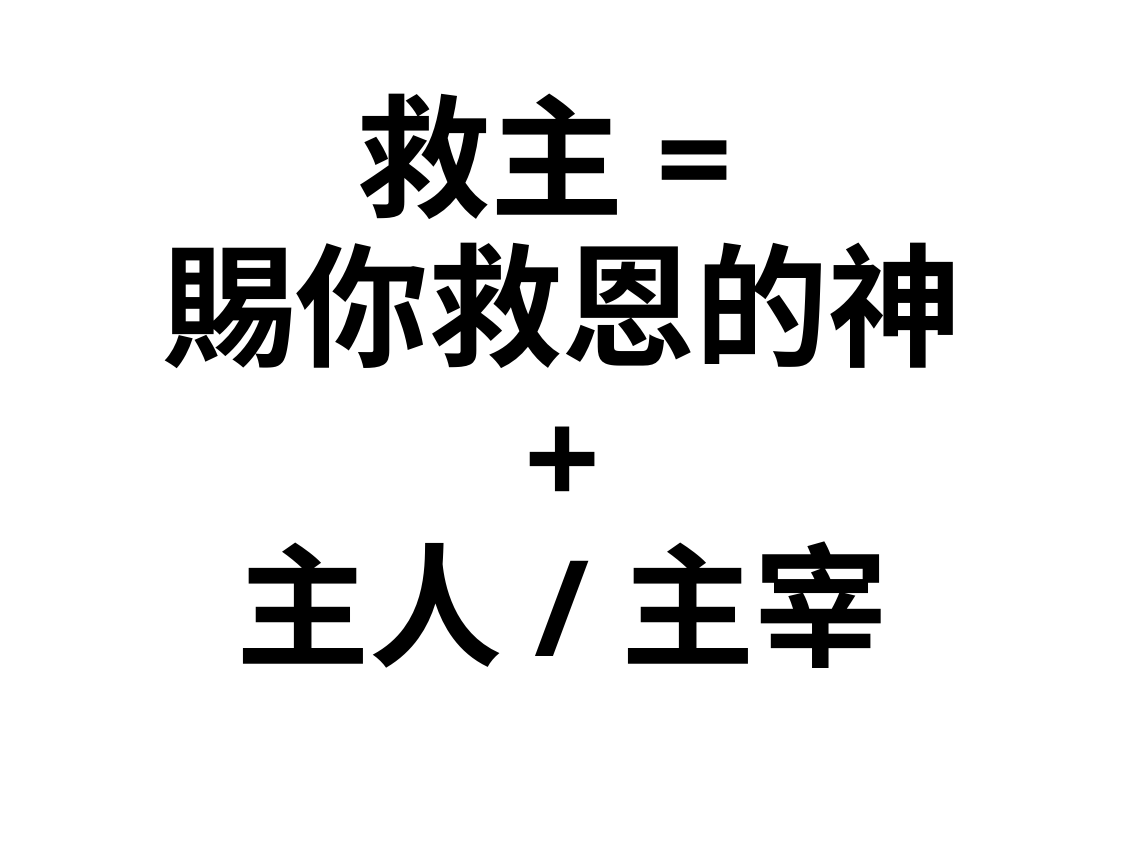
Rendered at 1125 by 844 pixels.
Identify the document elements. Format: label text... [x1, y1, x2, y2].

list 救主= 賜你救恩的神 + 主人/主宰 [145, 84, 980, 300]
